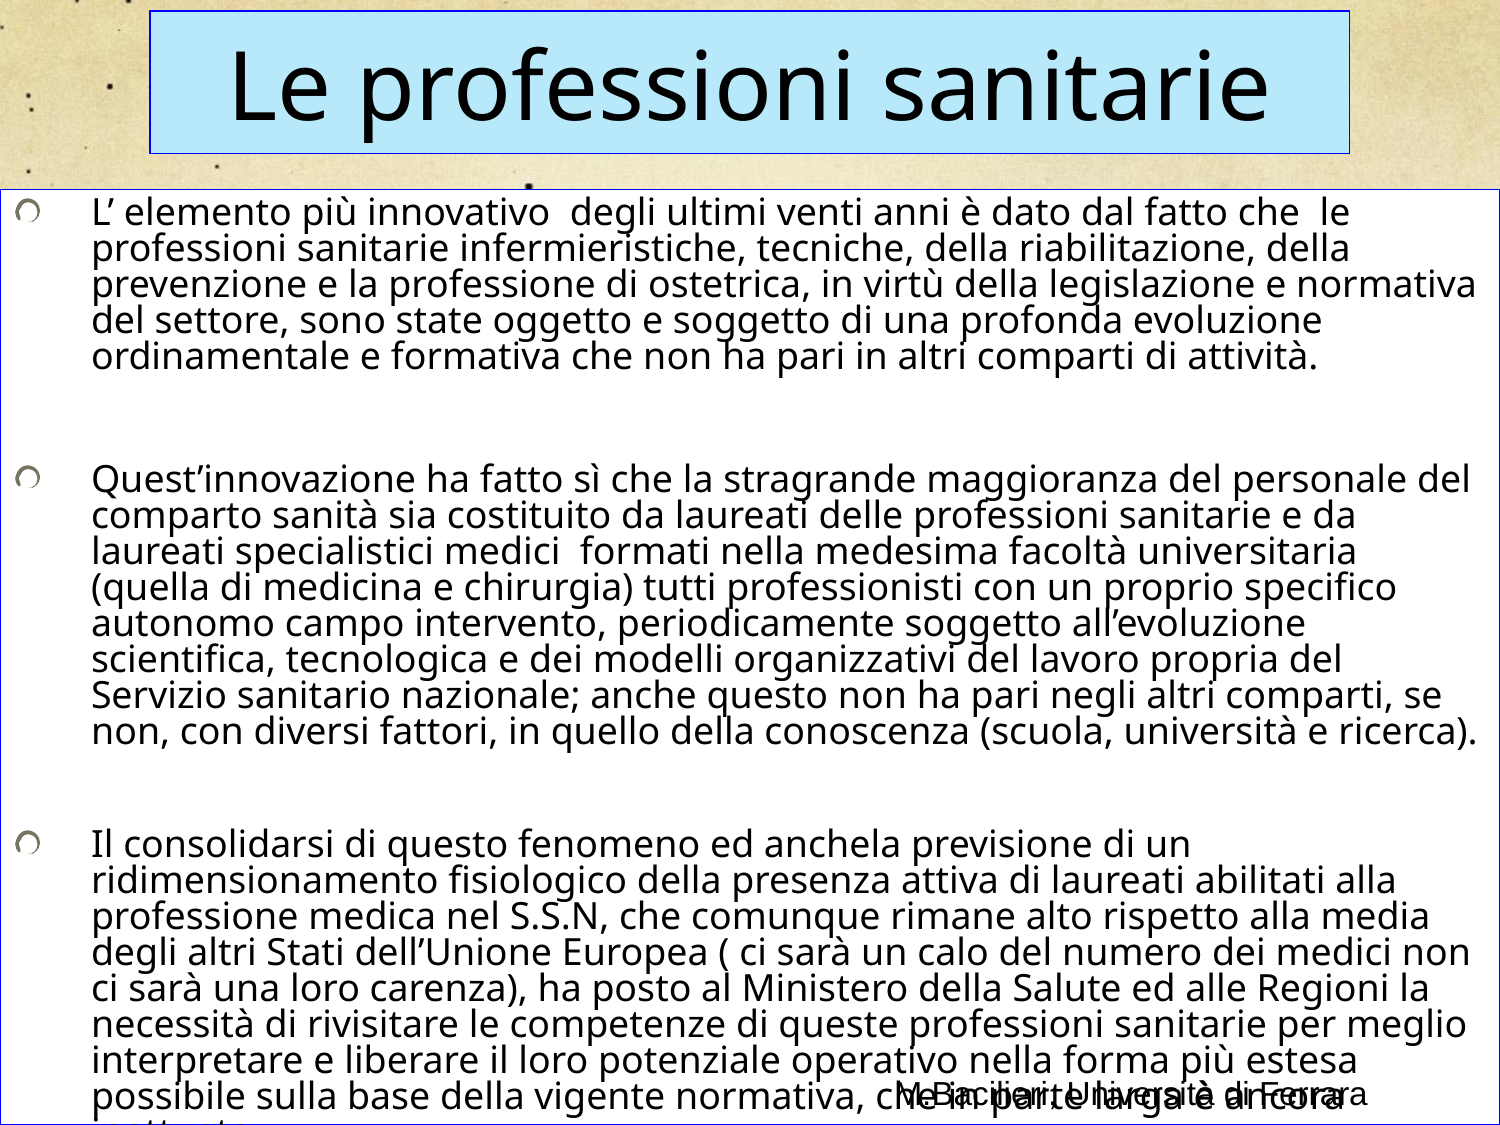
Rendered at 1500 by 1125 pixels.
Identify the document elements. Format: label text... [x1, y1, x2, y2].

list L’ elemento più innovativo degli ultimi venti anni è dato dal fatto che le professioni sanitarie infermieristiche, tecniche, della riabilitazione, della prevenzione e la professione di ostetrica, in virtù della legislazione e normativa del settore, sono state oggetto e soggetto di una profonda evoluzione ordinamentale e formativa che non ha pari in altri comparti di attività. Quest’innovazione ha fatto sì che la stragrande maggioranza del personale del comparto sanità sia costituito da laureati delle professioni sanitarie e da laureati specialistici medici formati nella medesima facoltà universitaria (quella di medicina e chirurgia) tutti professionisti con un proprio specifico autonomo campo intervento, periodicamente soggetto all’evoluzione scientifica, tecnologica e dei modelli organizzativi del lavoro propria del Servizio sanitario nazionale; anche questo non ha pari negli altri comparti, se non, con diversi fattori, in quello della conoscenza (scuola, università e ricerca). Il consolidarsi di questo fenomeno ed anchela previsione di un ridimensionamento fisiologico della presenza attiva di laureati abilitati alla professione medica nel S.S.N, che comunque rimane alto rispetto alla media degli altri Stati dell’Unione Europea ( ci sarà un calo del numero dei medici non ci sarà una loro carenza), ha posto al Ministero della Salute ed alle Regioni la necessità di rivisitare le competenze di queste professioni sanitarie per meglio interpretare e liberare il loro potenziale operativo nella forma più estesa possibile sulla base della vigente normativa, che in parte larga è ancora inattuata. [0, 189, 1500, 1125]
picture [0, 0, 1500, 189]
title Le professioni sanitarie [149, 10, 1350, 154]
picture [15, 830, 41, 855]
text_box M.Bacilieri, Università di Ferrara [879, 1064, 1500, 1120]
picture [15, 198, 41, 223]
picture [15, 465, 41, 489]
